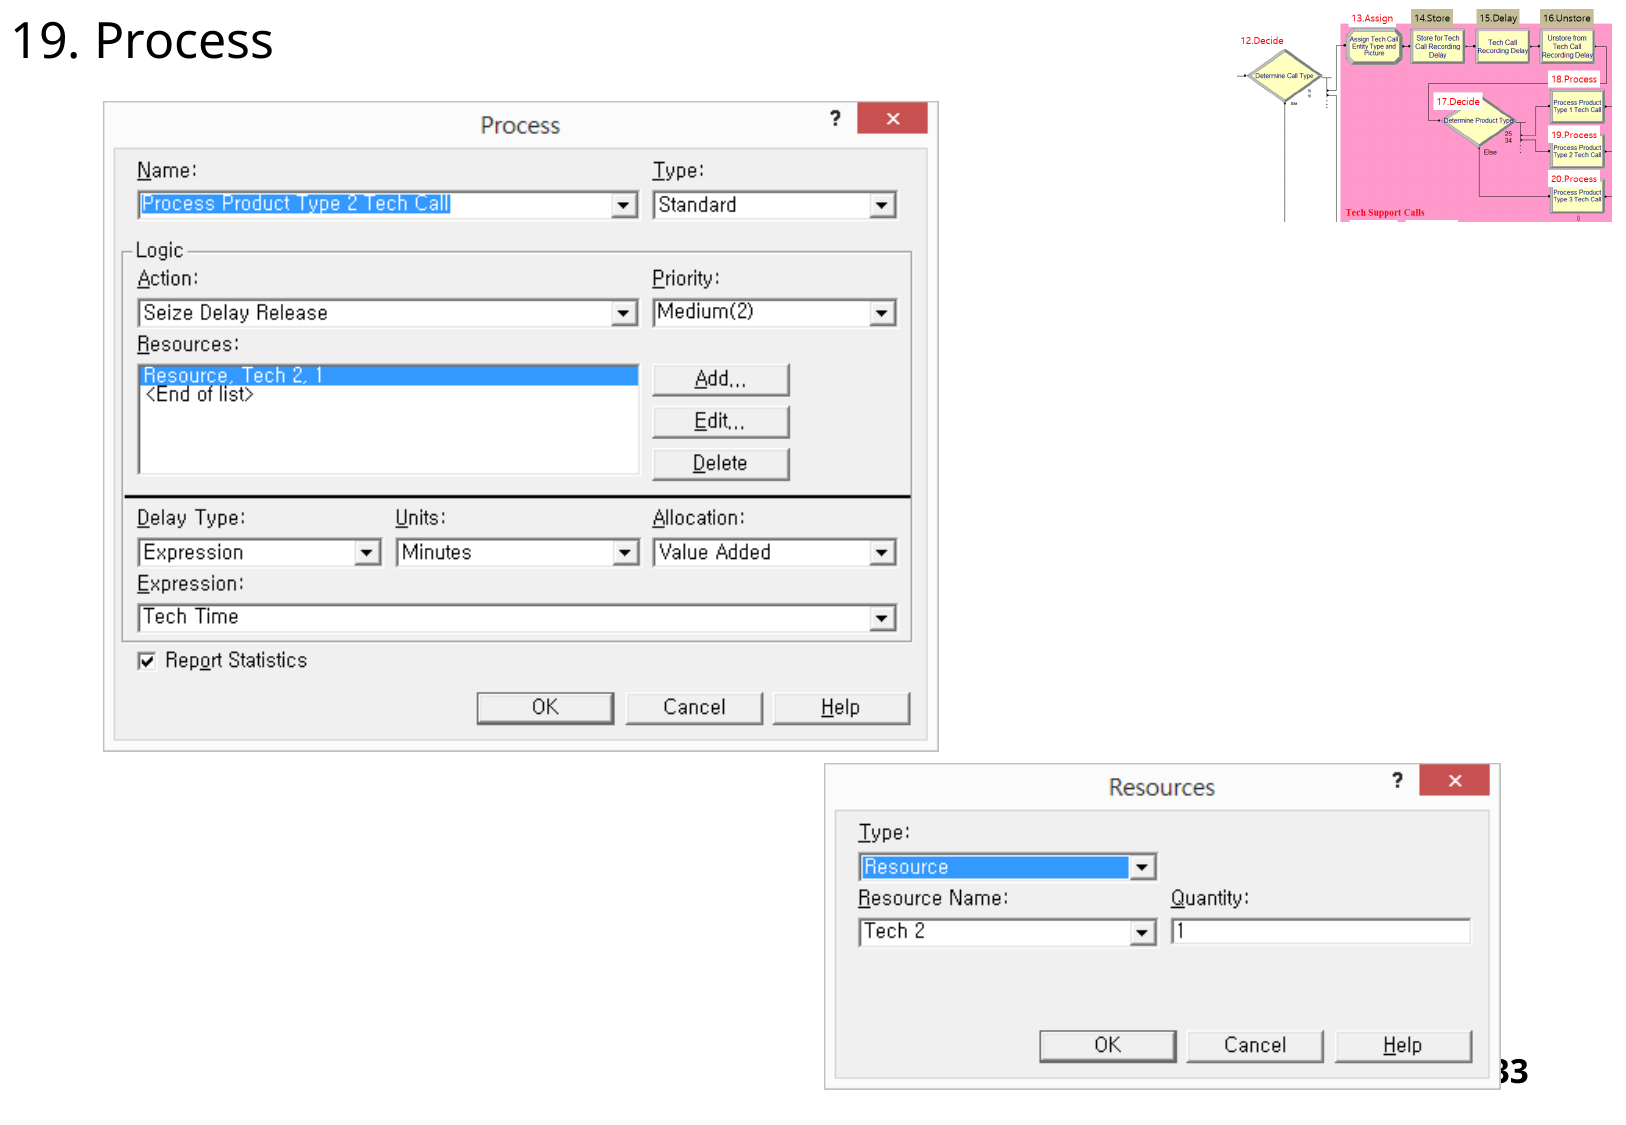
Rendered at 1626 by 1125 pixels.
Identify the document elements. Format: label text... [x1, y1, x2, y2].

picture [823, 762, 1501, 1091]
slide_number 33 [1164, 1042, 1544, 1103]
text_box 19. Process [0, 0, 290, 76]
picture [103, 101, 939, 753]
picture [1237, 7, 1613, 222]
